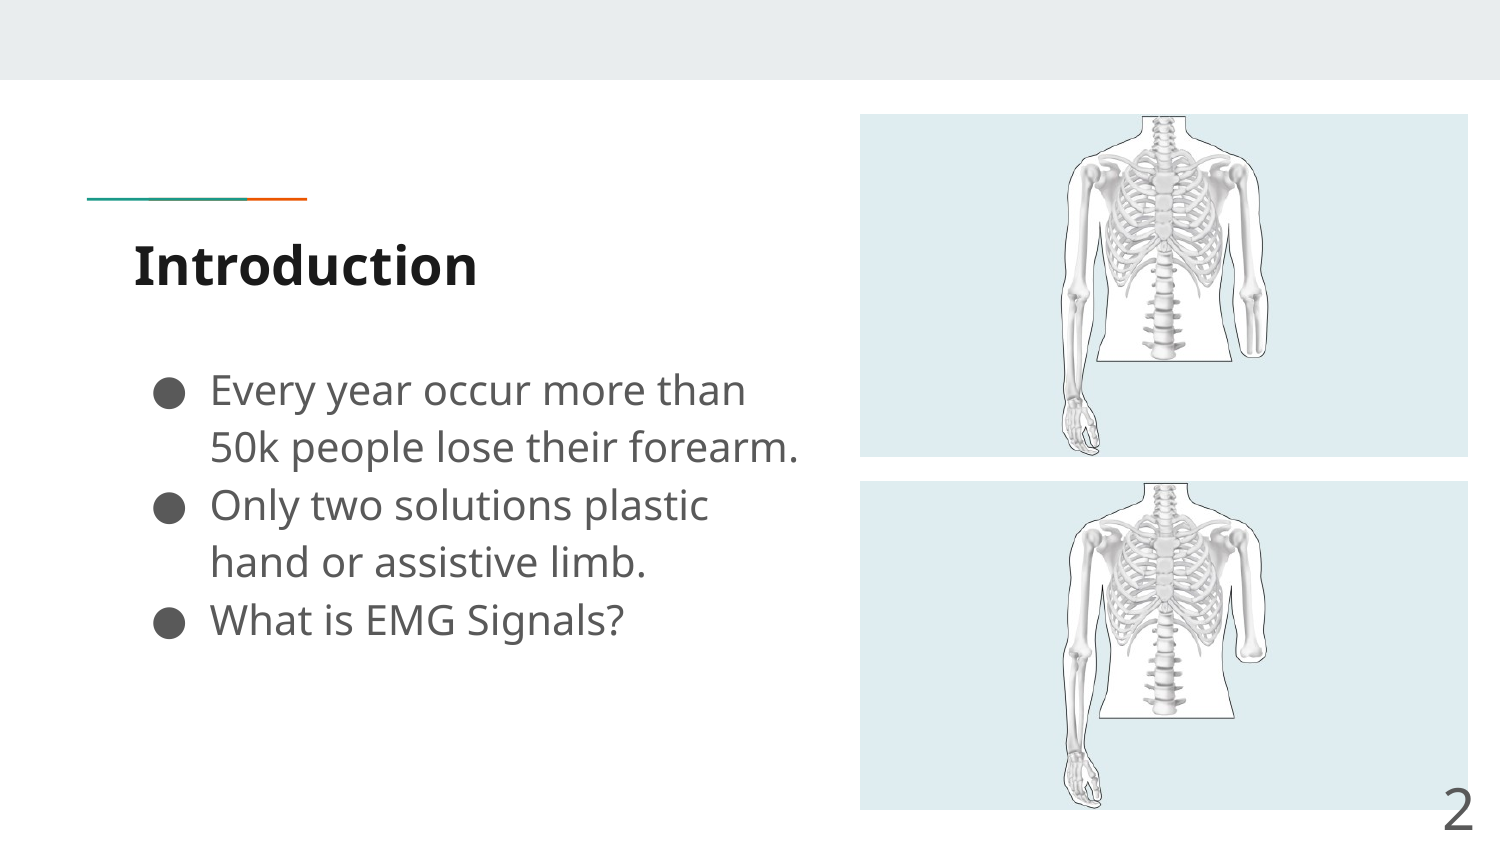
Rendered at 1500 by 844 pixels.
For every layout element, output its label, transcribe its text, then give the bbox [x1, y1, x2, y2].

picture [859, 113, 1469, 457]
list Every year occur more than 50k people lose their forearm. Only two solutions plastic hand or assistive limb. What is EMG Signals? [119, 341, 819, 801]
title Introduction [119, 216, 854, 305]
picture [859, 481, 1469, 810]
slide_number 2 [1400, 779, 1491, 844]
